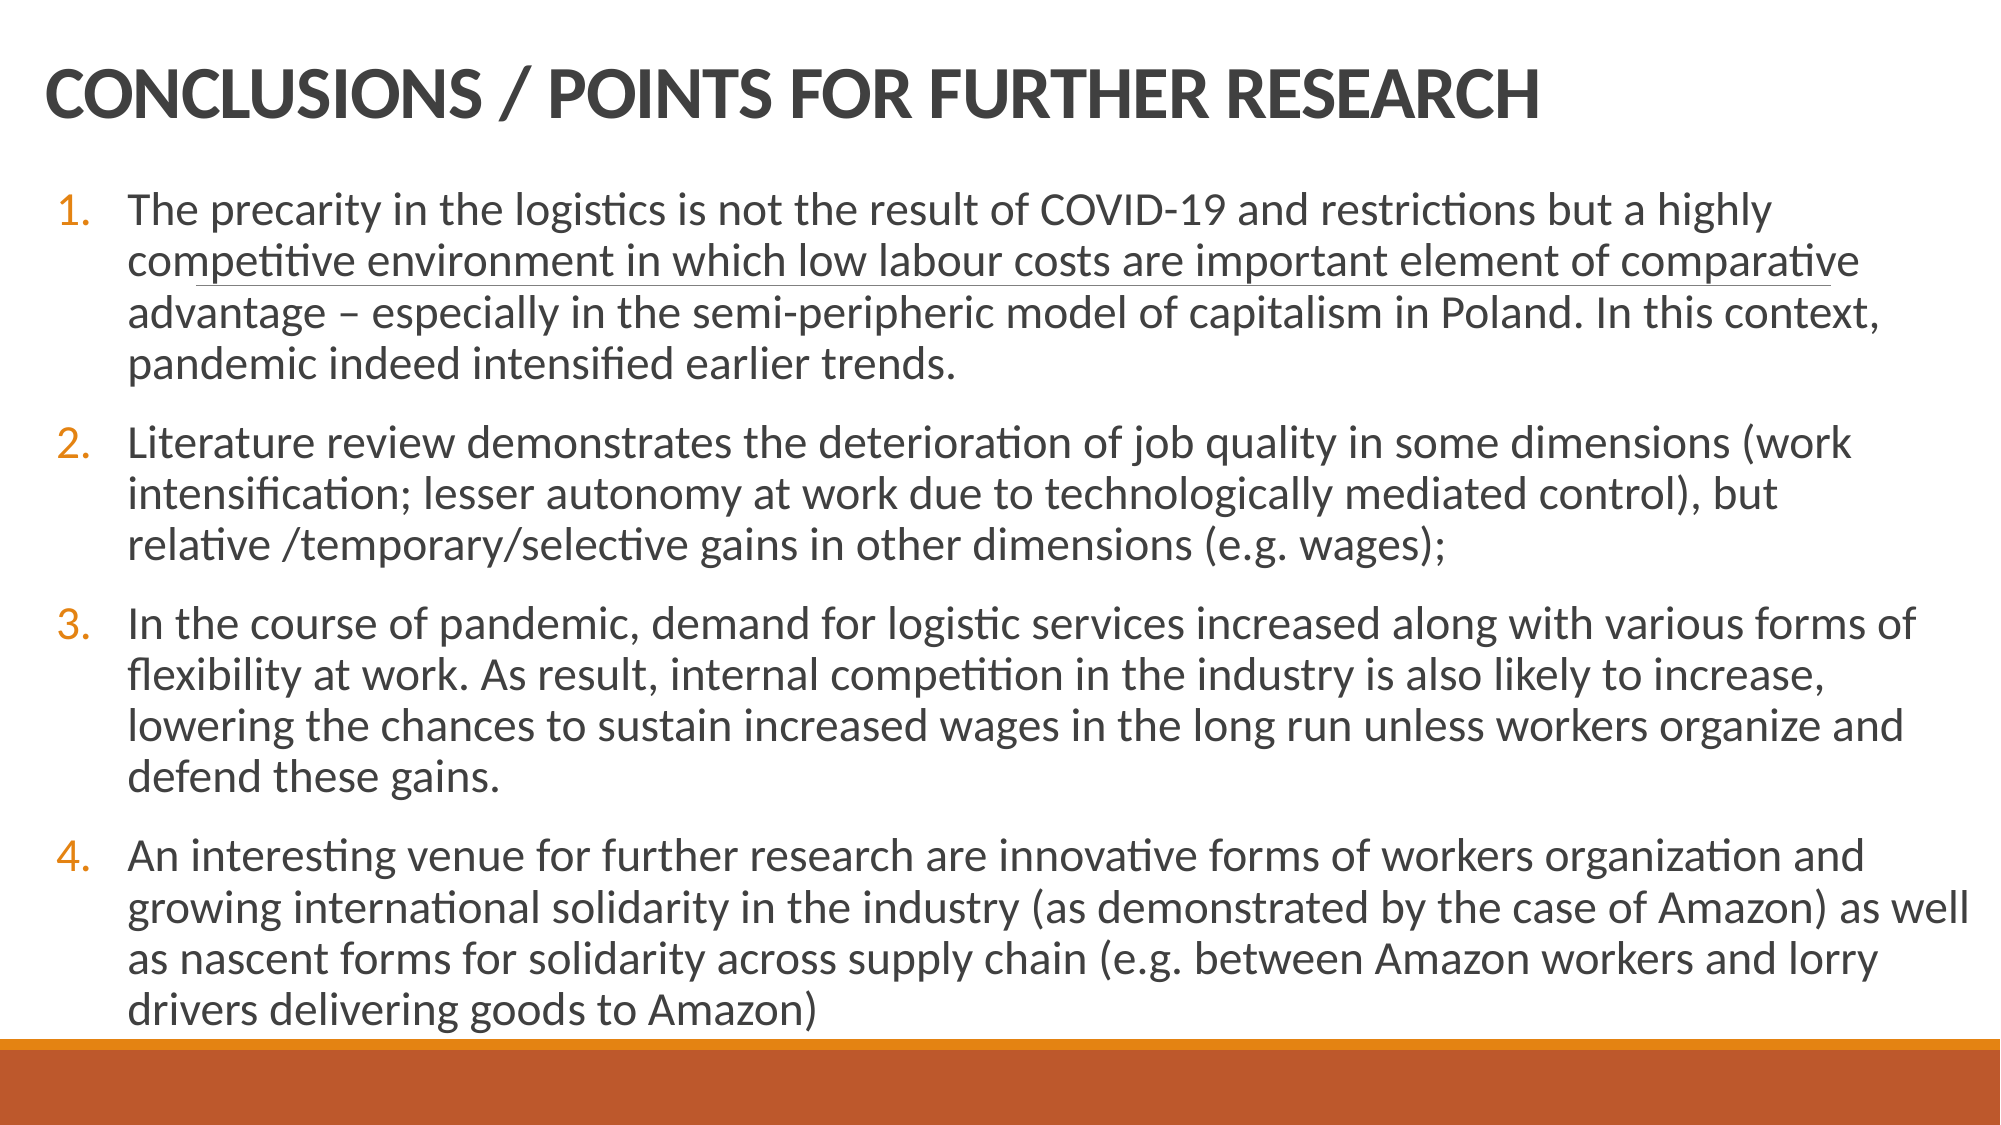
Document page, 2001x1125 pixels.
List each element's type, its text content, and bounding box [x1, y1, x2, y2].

list The precarity in the logistics is not the result of COVID-19 and restrictions but a highly competitive environment in which low labour costs are important element of comparative advantage – especially in the semi-peripheric model of capitalism in Poland. In this context, pandemic indeed intensified earlier trends. Literature review demonstrates the deterioration of job quality in some dimensions (work intensification; lesser autonomy at work due to technologically mediated control), but relative /temporary/selective gains in other dimensions (e.g. wages); In the course of pandemic, demand for logistic services increased along with various forms of flexibility at work. As result, internal competition in the industry is also likely to increase, lowering the chances to sustain increased wages in the long run unless workers organize and defend these gains. An interesting venue for further research are innovative forms of workers organization and growing international solidarity in the industry (as demonstrated by the case of Amazon) as well as nascent forms for solidarity across supply chain (e.g. between Amazon workers and lorry drivers delivering goods to Amazon) [56, 177, 1978, 1047]
title CONCLUSIONS / POINTS FOR FURTHER RESEARCH [30, 22, 1928, 142]
